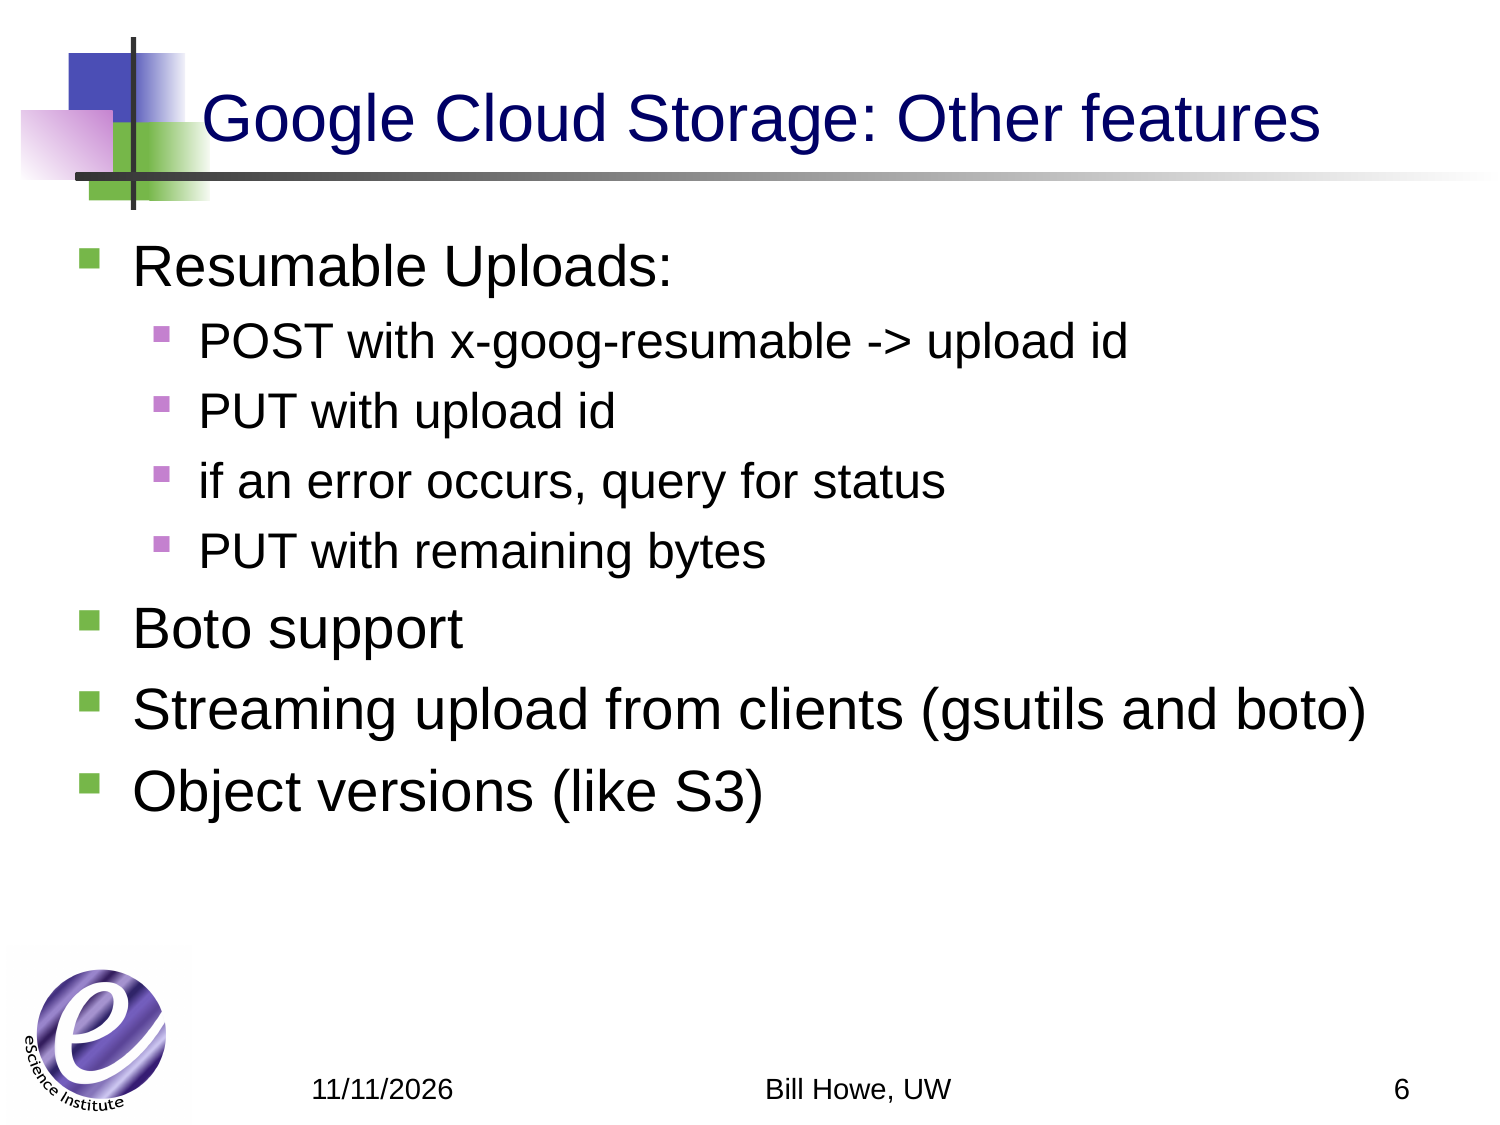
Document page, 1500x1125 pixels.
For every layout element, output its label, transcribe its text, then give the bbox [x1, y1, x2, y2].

title Google Cloud Storage: Other features [186, 52, 1466, 163]
slide_number 6 [1112, 1037, 1425, 1113]
footer Bill Howe, UW [620, 1037, 1096, 1113]
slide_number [296, 1038, 609, 1113]
picture [6, 945, 192, 1125]
list Resumable Uploads: POST with x-goog-resumable -> upload id PUT with upload id if an error occurs, query for status PUT with remaining bytes Boto support Streaming upload from clients (gsutils and boto) Object versions (like S3) [61, 220, 1447, 1002]
